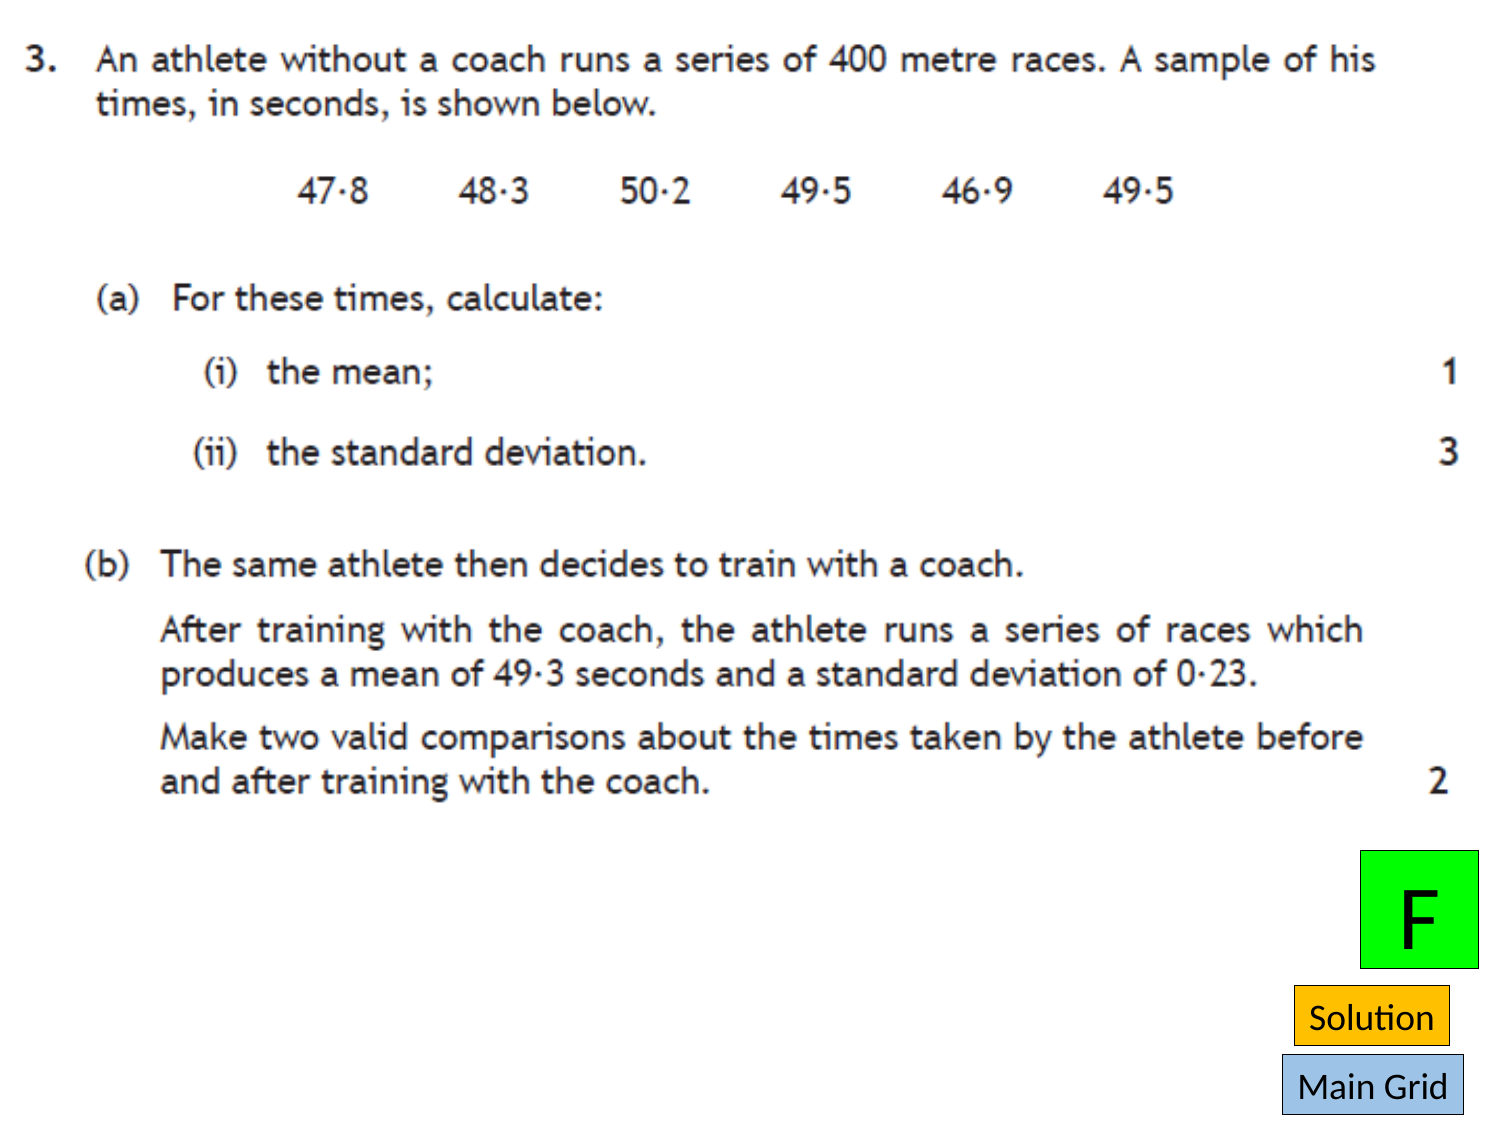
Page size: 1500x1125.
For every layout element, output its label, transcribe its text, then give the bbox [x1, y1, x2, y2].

picture [10, 22, 1479, 475]
text_box Solution [1294, 985, 1450, 1046]
picture [65, 512, 1467, 826]
text_box F [1360, 850, 1479, 969]
text_box Main Grid [1282, 1054, 1464, 1115]
